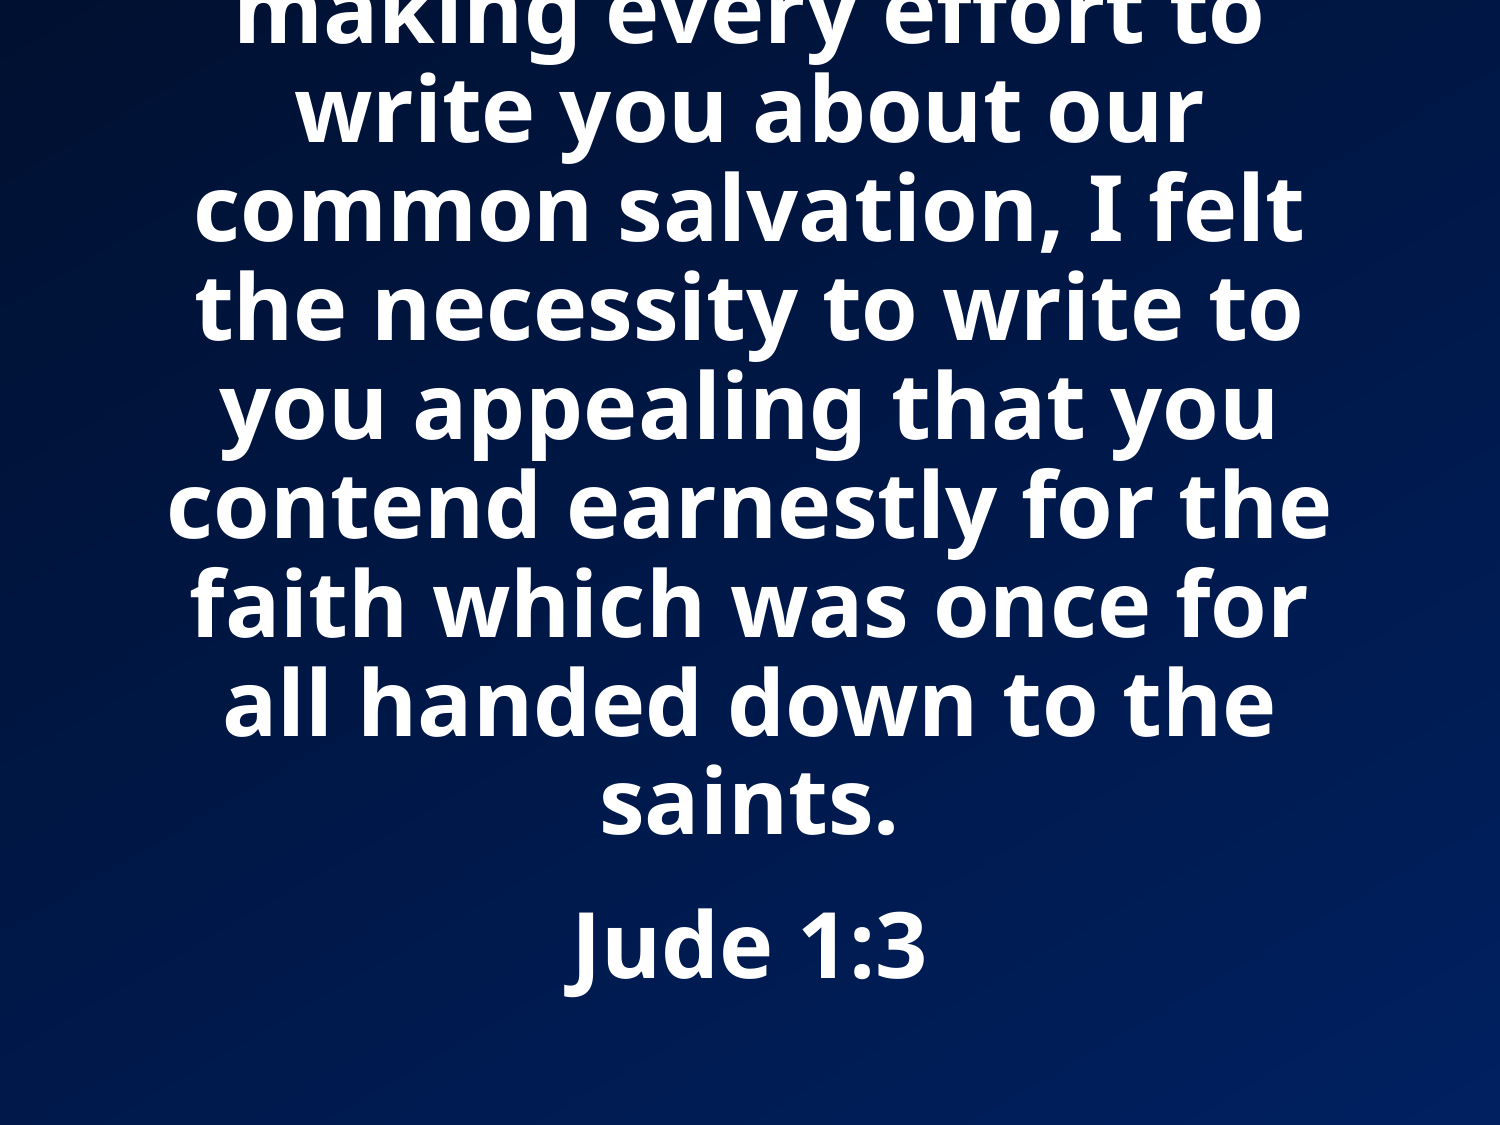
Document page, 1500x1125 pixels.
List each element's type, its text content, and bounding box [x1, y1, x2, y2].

title Beloved, while I was making every effort to write you about our common salvation, I felt the necessity to write to you appealing that you contend earnestly for the faith which was once for all handed down to the saints. Jude 1:3 [112, 71, 1388, 1007]
